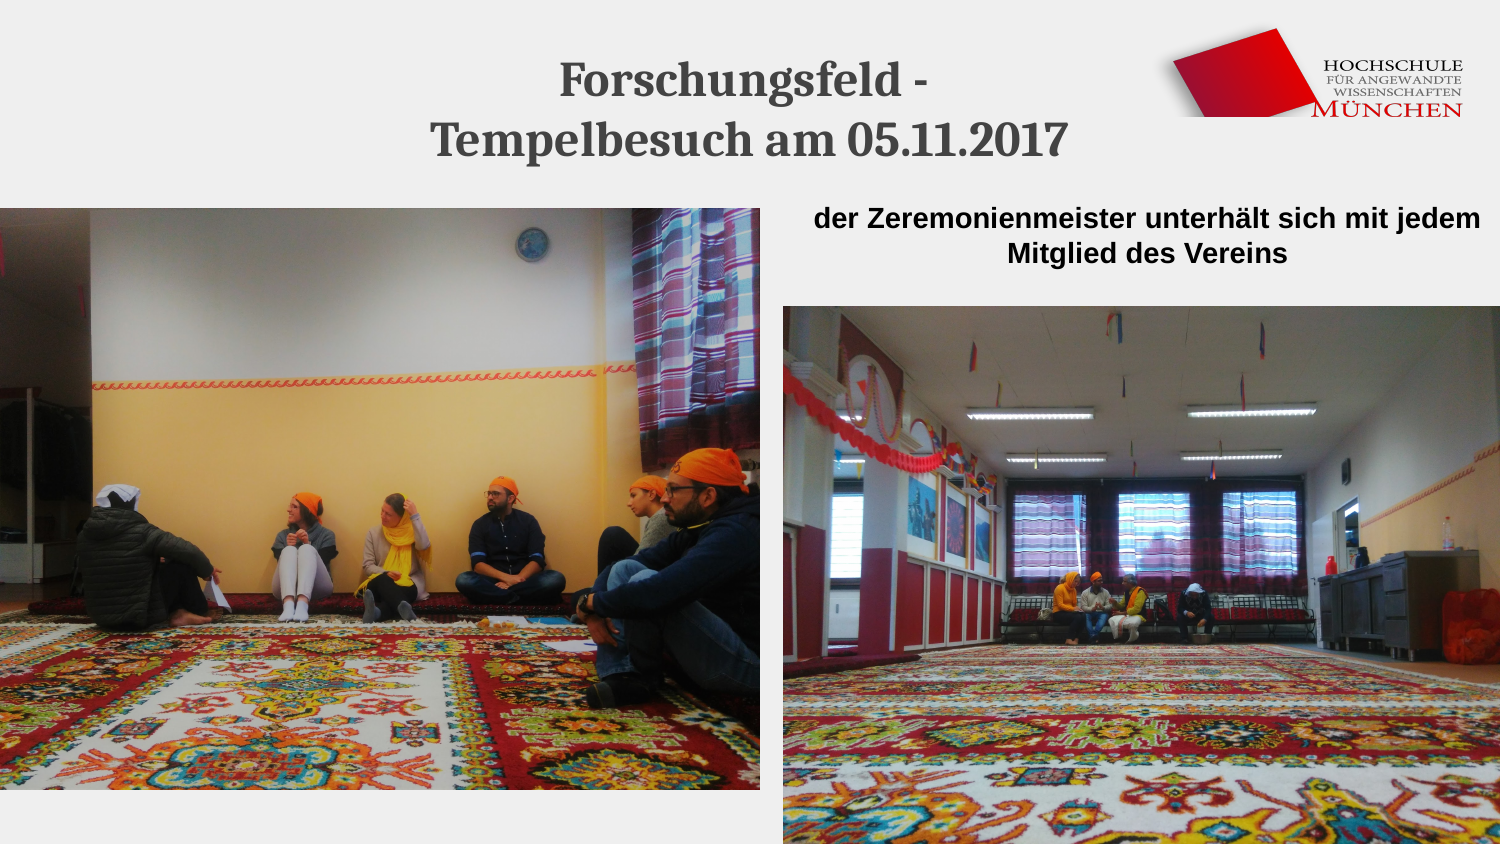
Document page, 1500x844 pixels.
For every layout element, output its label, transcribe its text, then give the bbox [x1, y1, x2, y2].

title Forschungsfeld - Tempelbesuch am 05.11.2017 [75, 36, 1425, 177]
picture [783, 305, 1500, 844]
picture [0, 208, 760, 790]
text_box der Zeremonienmeister unterhält sich mit jedem Mitglied des Vereins [795, 184, 1500, 279]
picture [1147, 12, 1472, 117]
